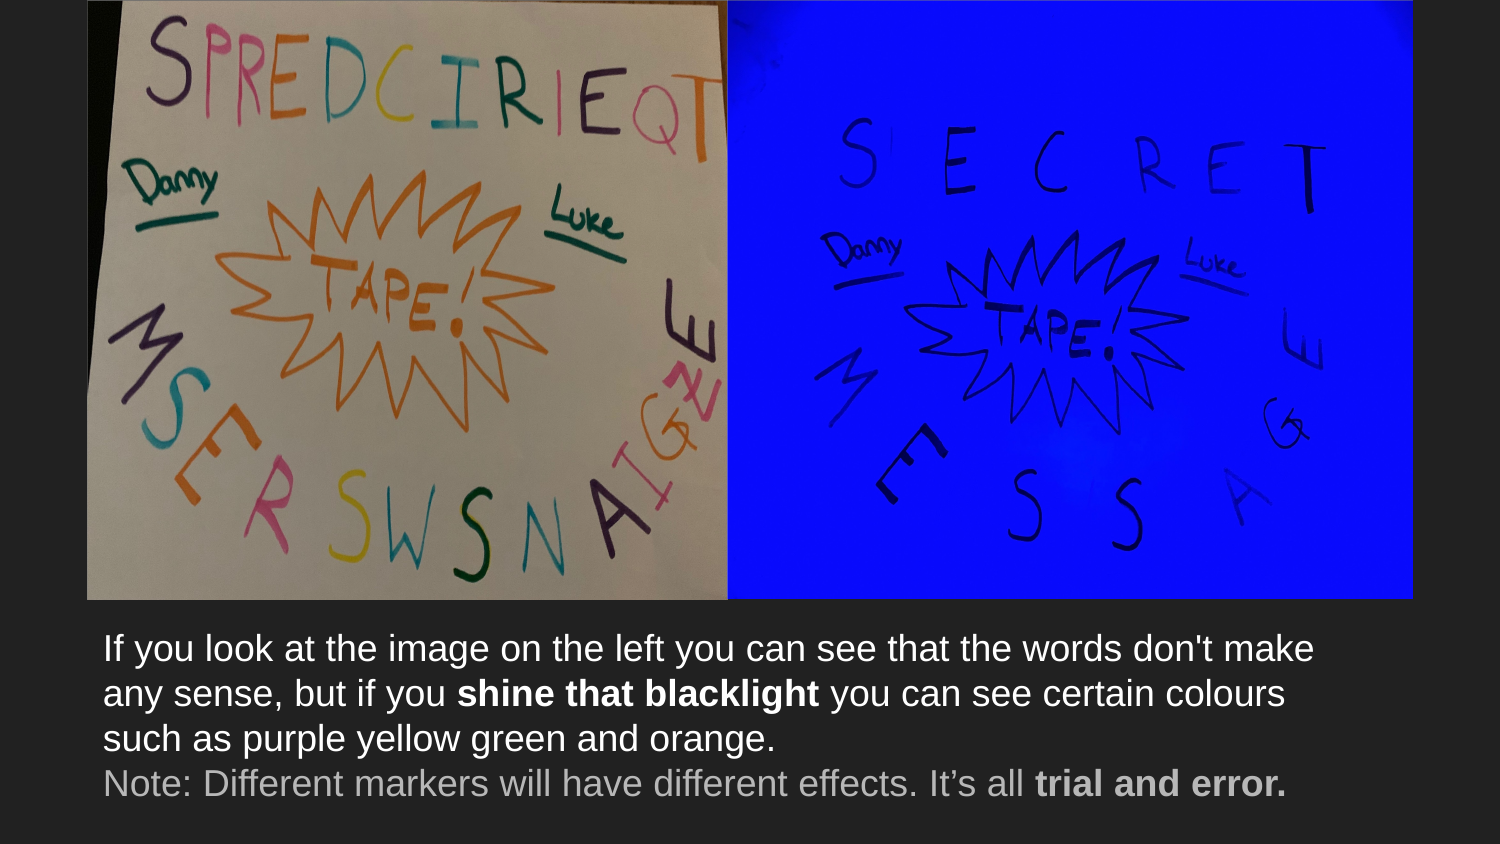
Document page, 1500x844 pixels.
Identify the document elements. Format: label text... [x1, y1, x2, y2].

picture [728, 0, 1413, 642]
picture [88, 0, 727, 620]
text_box If you look at the image on the left you can see that the words don't make any sense, but if you shine that blacklight you can see certain colours such as purple yellow green and orange. Note: Different markers will have different effects. It’s all trial and error. [87, 609, 1339, 813]
